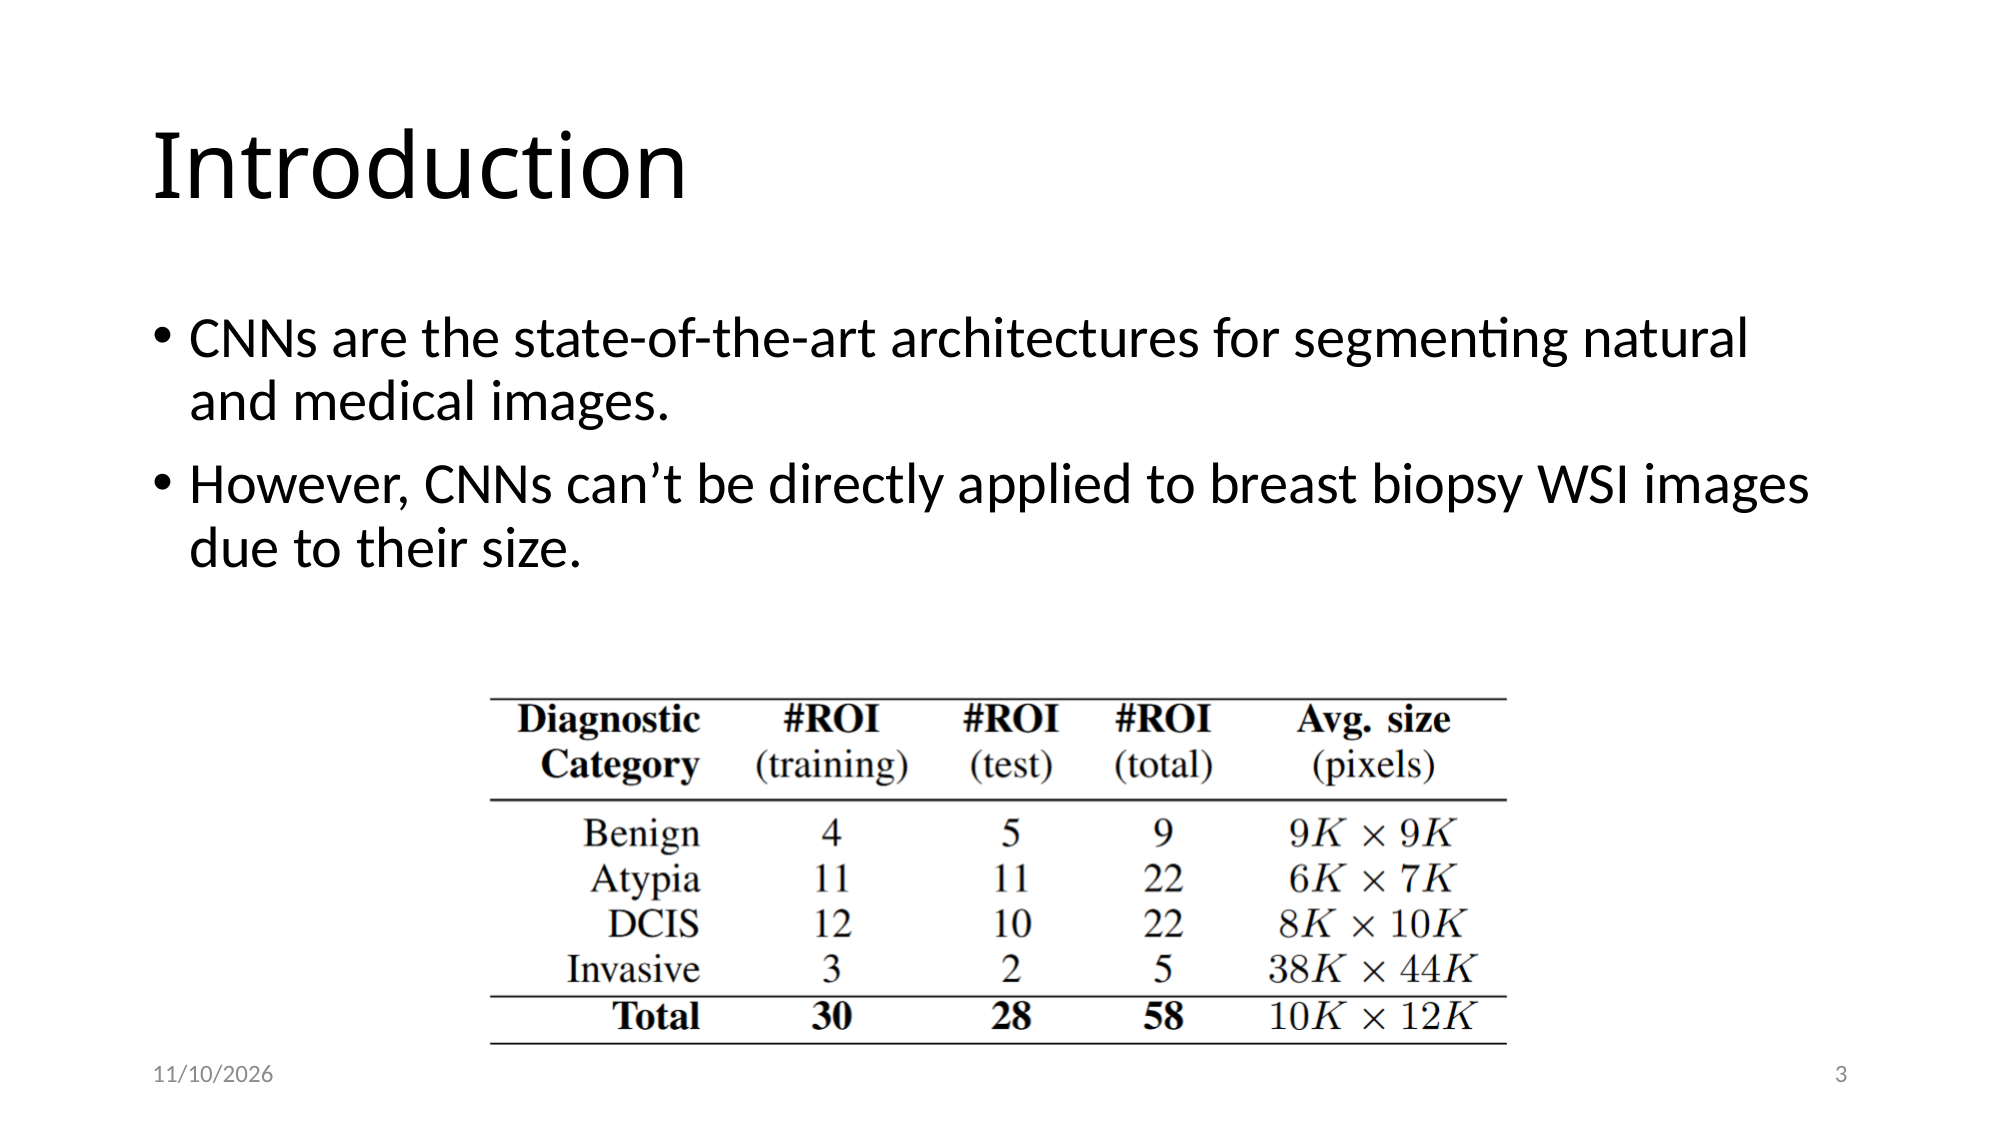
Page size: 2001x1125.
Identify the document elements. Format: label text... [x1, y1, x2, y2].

slide_number 3 [1412, 1042, 1863, 1103]
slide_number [137, 1042, 588, 1103]
list CNNs are the state-of-the-art architectures for segmenting natural and medical images. However, CNNs can’t be directly applied to breast biopsy WSI images due to their size. [137, 299, 1863, 1014]
title Introduction [137, 59, 1863, 278]
picture [476, 679, 1524, 1058]
